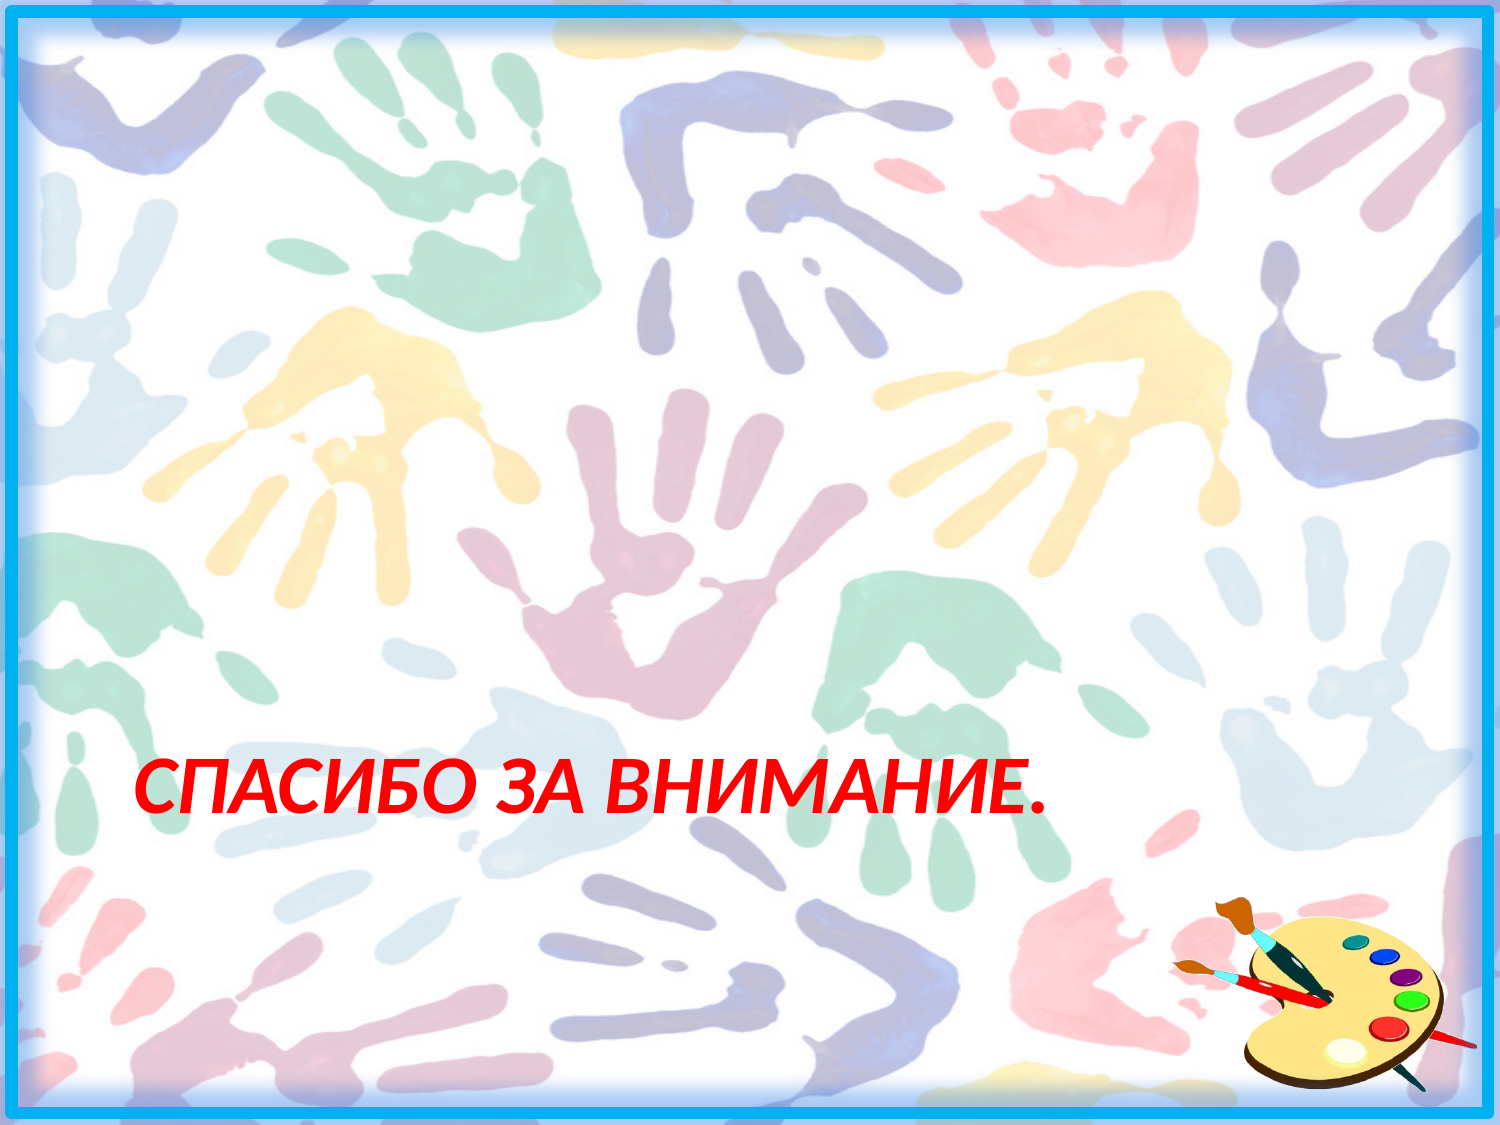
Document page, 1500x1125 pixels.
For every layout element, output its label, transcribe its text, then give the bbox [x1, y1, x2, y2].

title Спасибо за внимание. [118, 722, 1394, 947]
picture [1171, 897, 1476, 1092]
